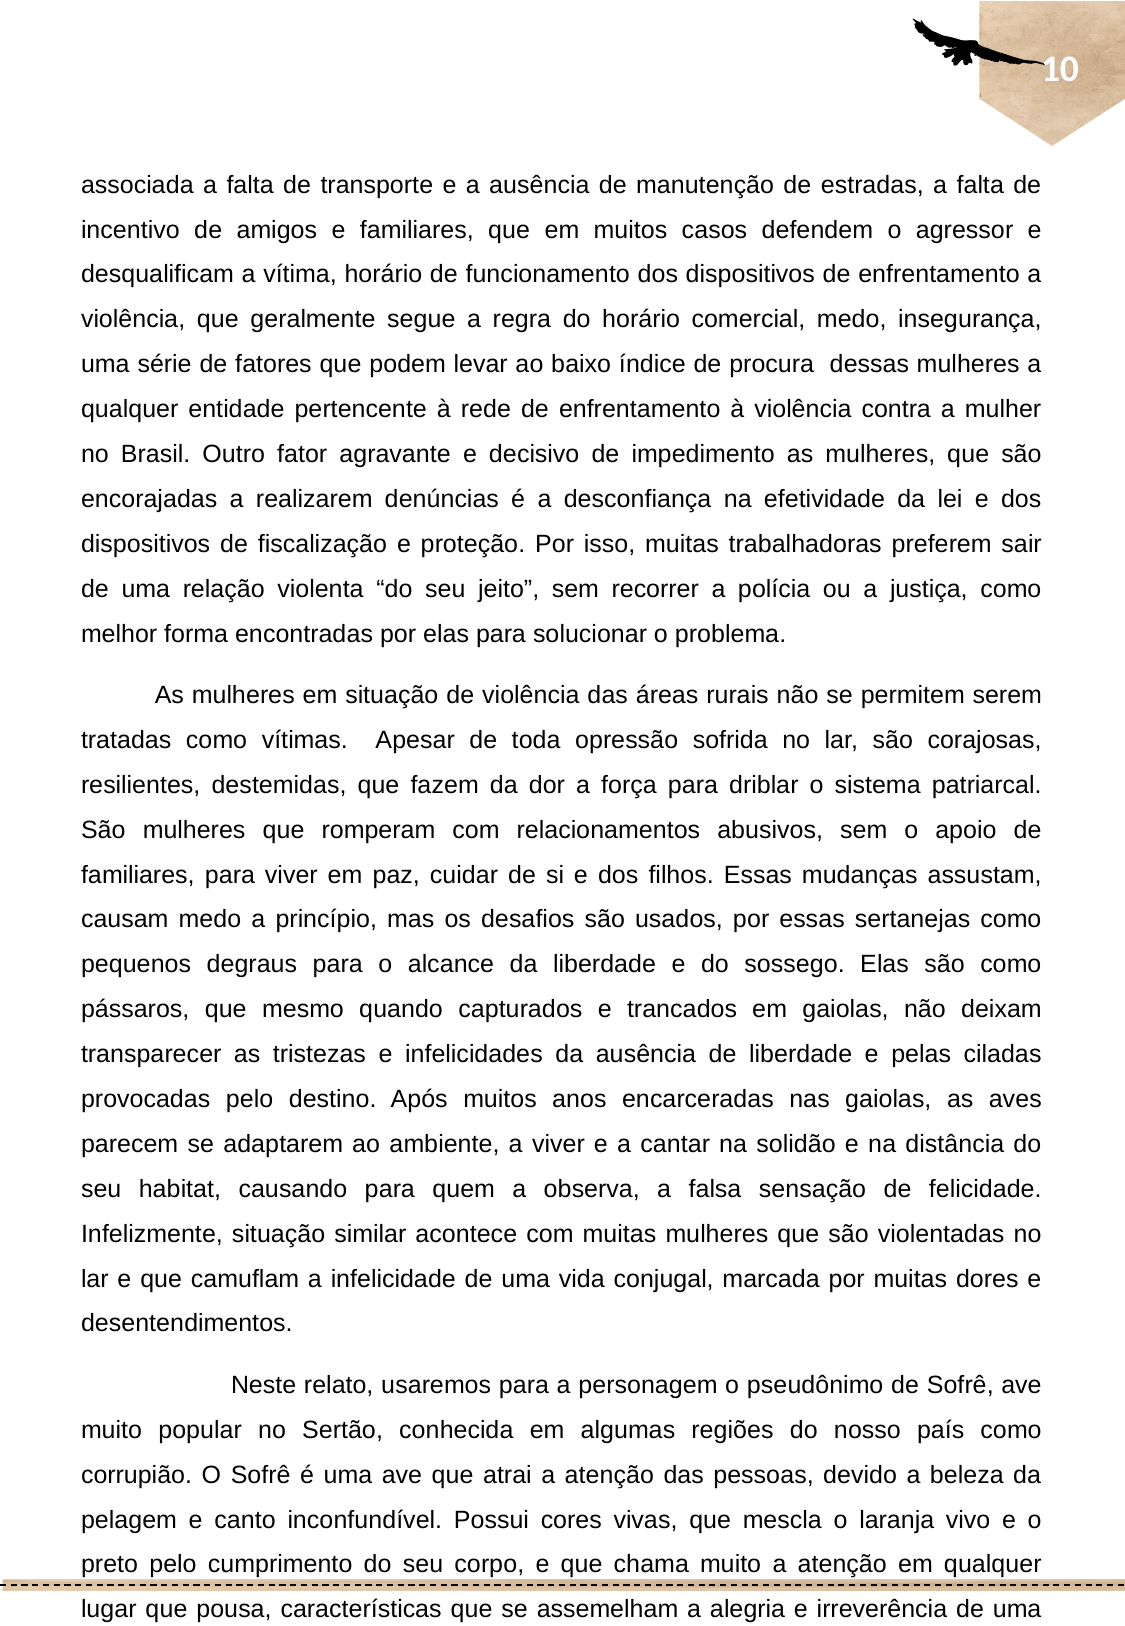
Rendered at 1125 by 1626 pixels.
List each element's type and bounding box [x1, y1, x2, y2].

text_box [66, 1591, 1059, 1625]
text_box [0, 0, 1125, 1591]
